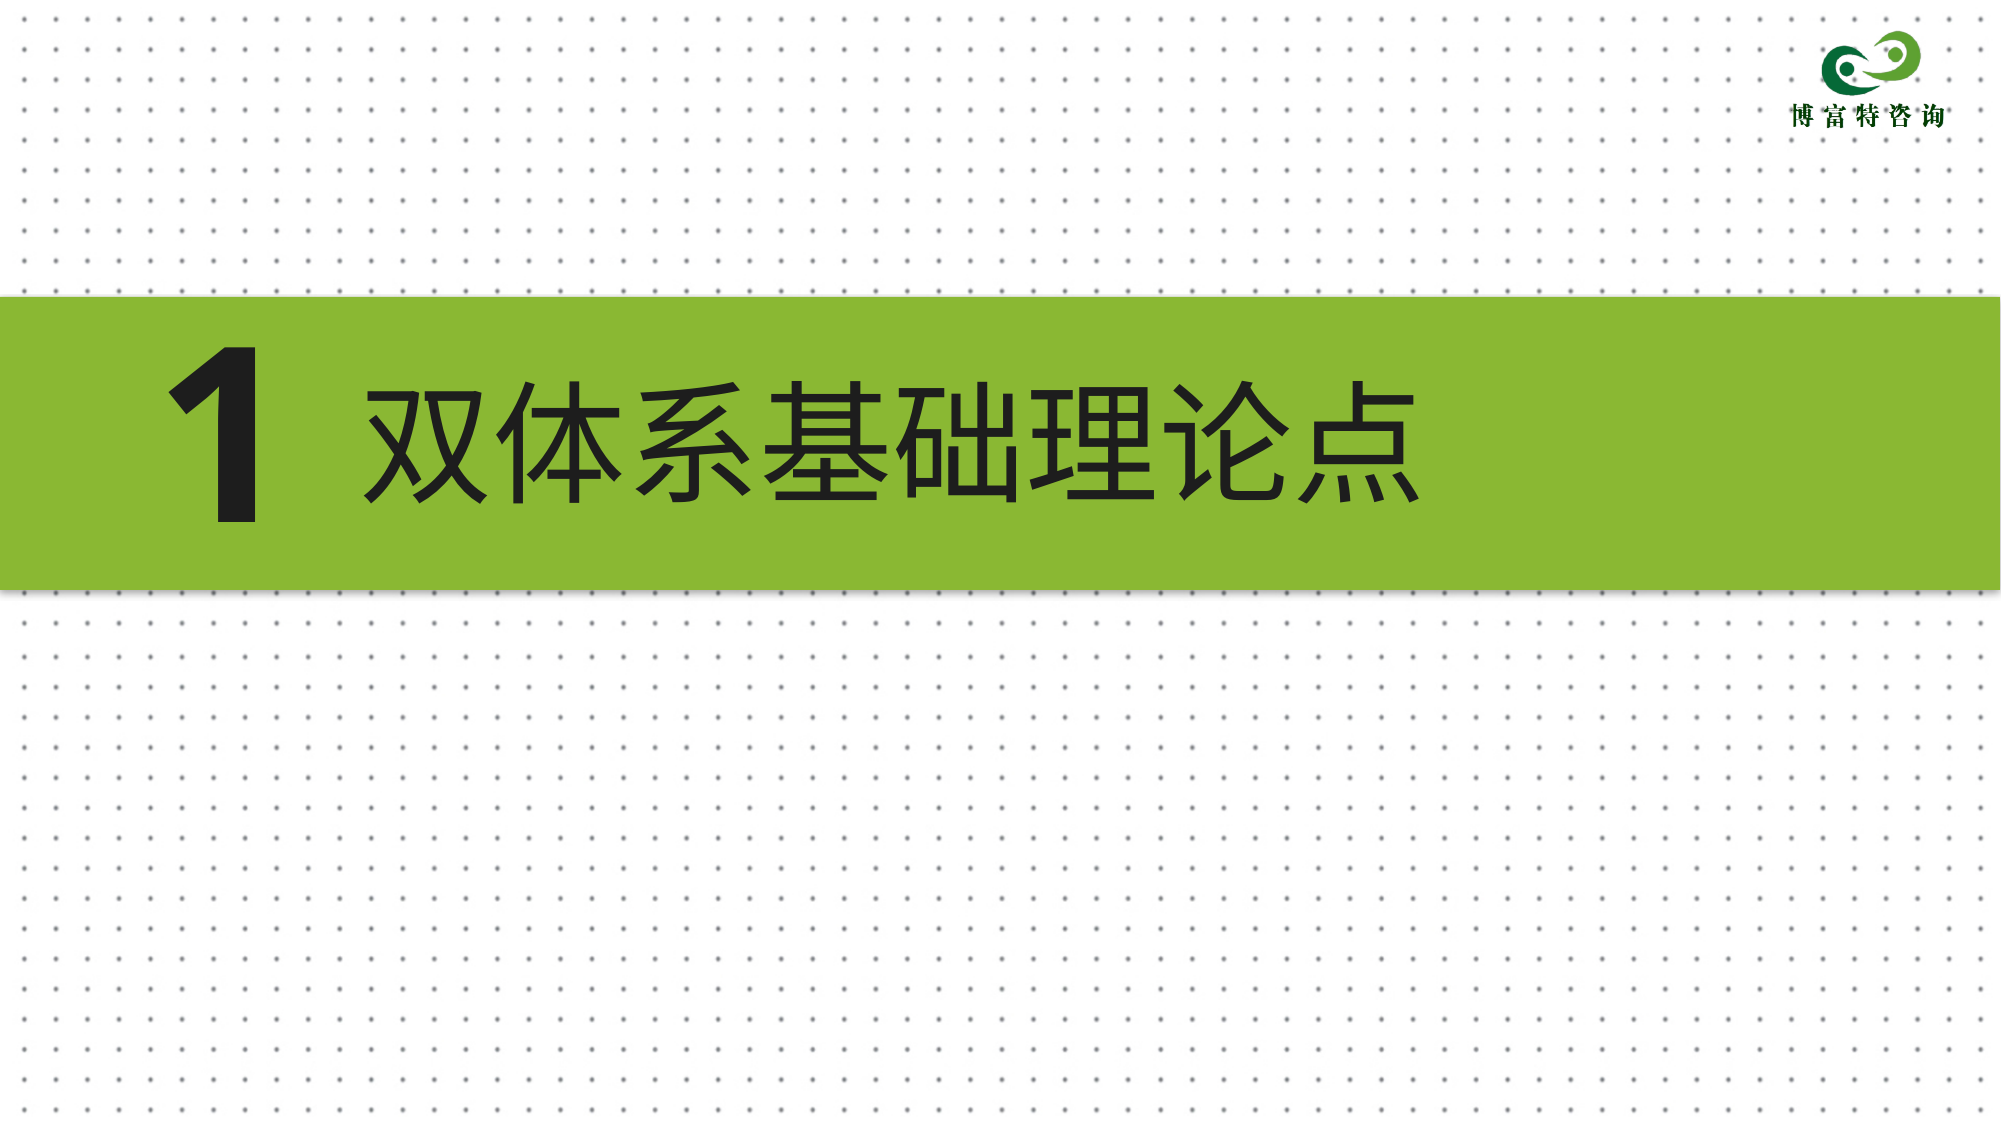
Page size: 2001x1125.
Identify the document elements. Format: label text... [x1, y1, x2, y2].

text_box 双体系基础理论点 [345, 353, 1441, 528]
picture [0, 0, 2001, 296]
text_box 1 [139, 303, 309, 583]
text_box [0, 296, 2001, 591]
picture [0, 591, 2001, 1125]
